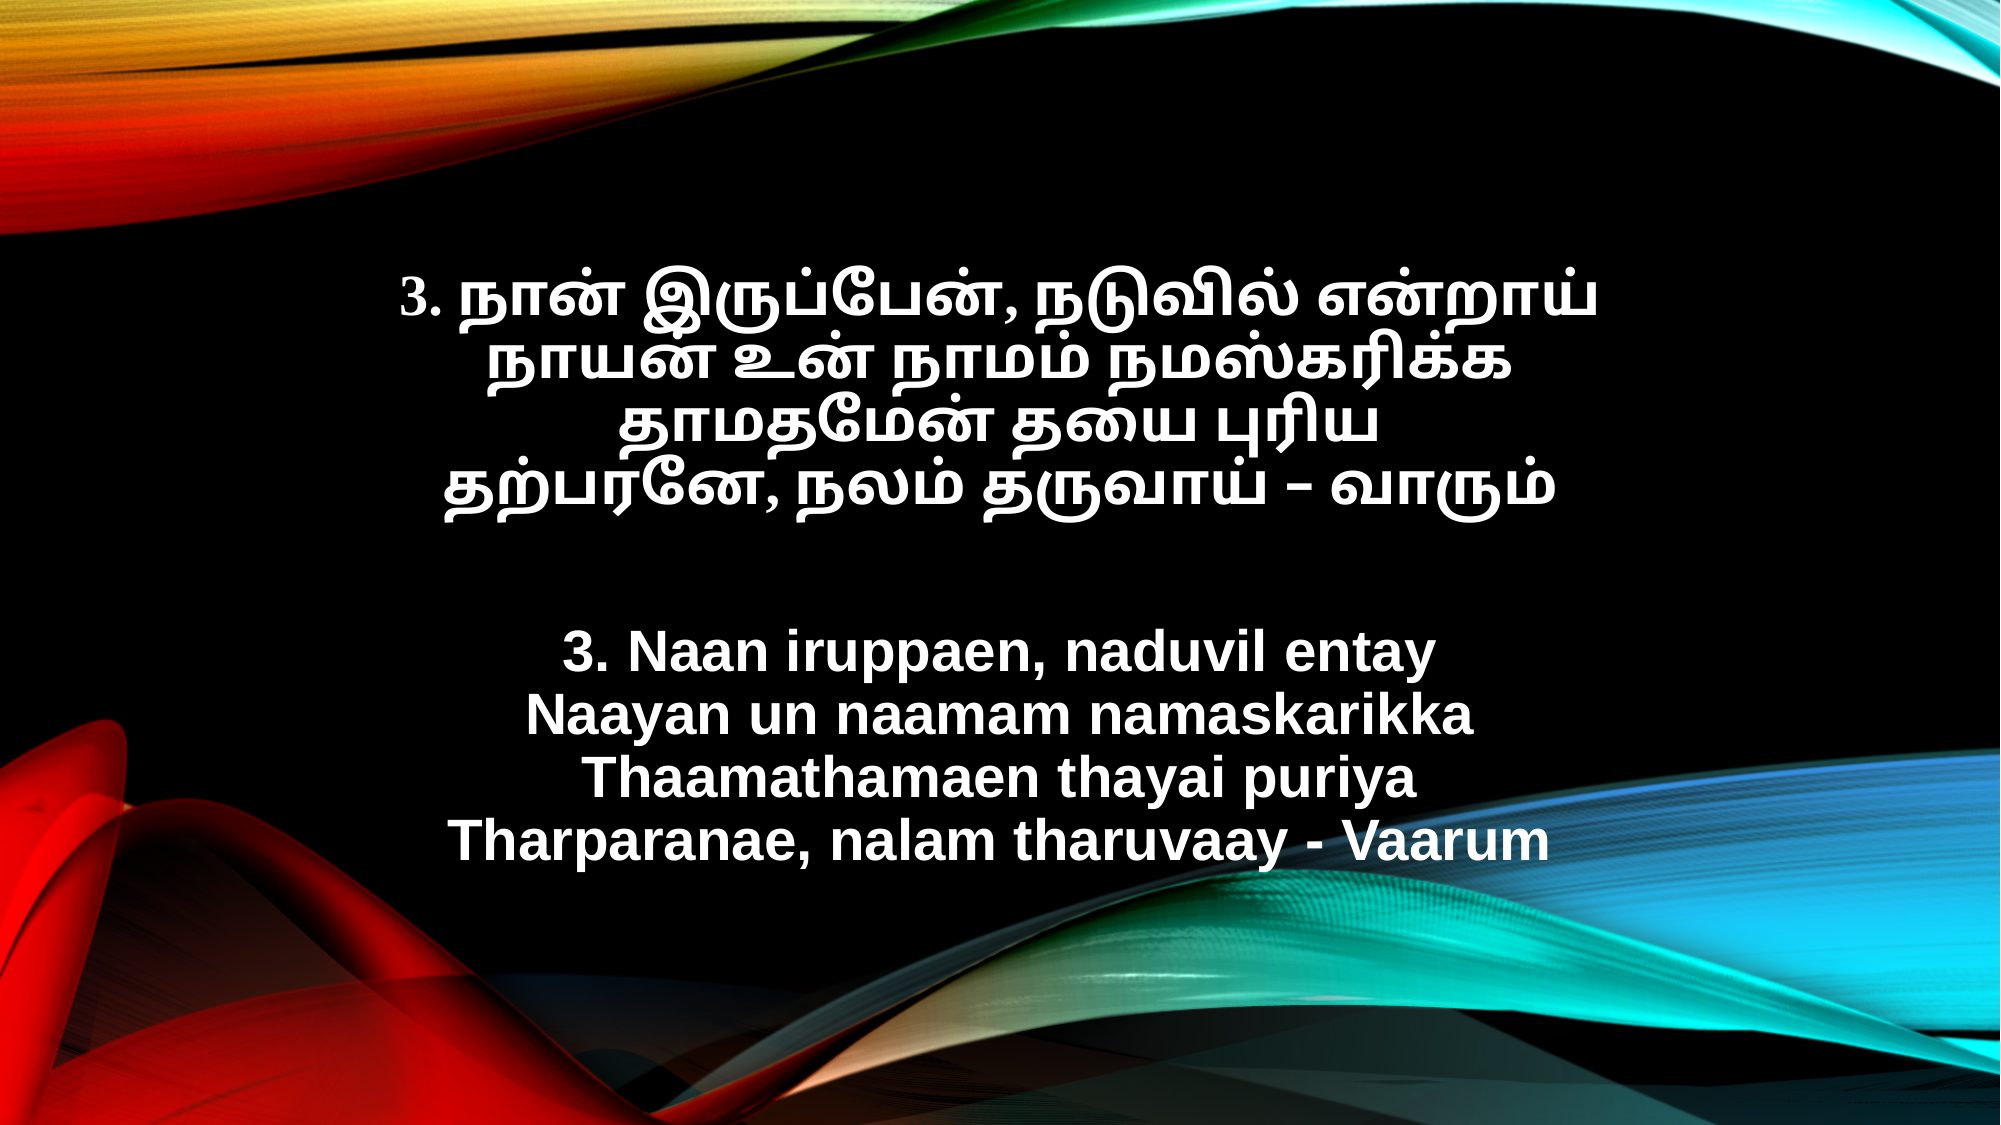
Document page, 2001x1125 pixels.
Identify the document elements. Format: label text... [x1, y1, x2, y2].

subtitle 3. நான் இருப்பேன், நடுவில் என்றாய் நாயன் உன் நாமம் நமஸ்கரிக்க தாமதமேன் தயை புரிய தற்பரனே, நலம் தருவாய் – வாரும் 3. Naan iruppaen, naduvil entay Naayan un naamam namaskarikka Thaamathamaen thayai puriya Tharparanae, nalam tharuvaay - Vaarum [0, 0, 2000, 1125]
